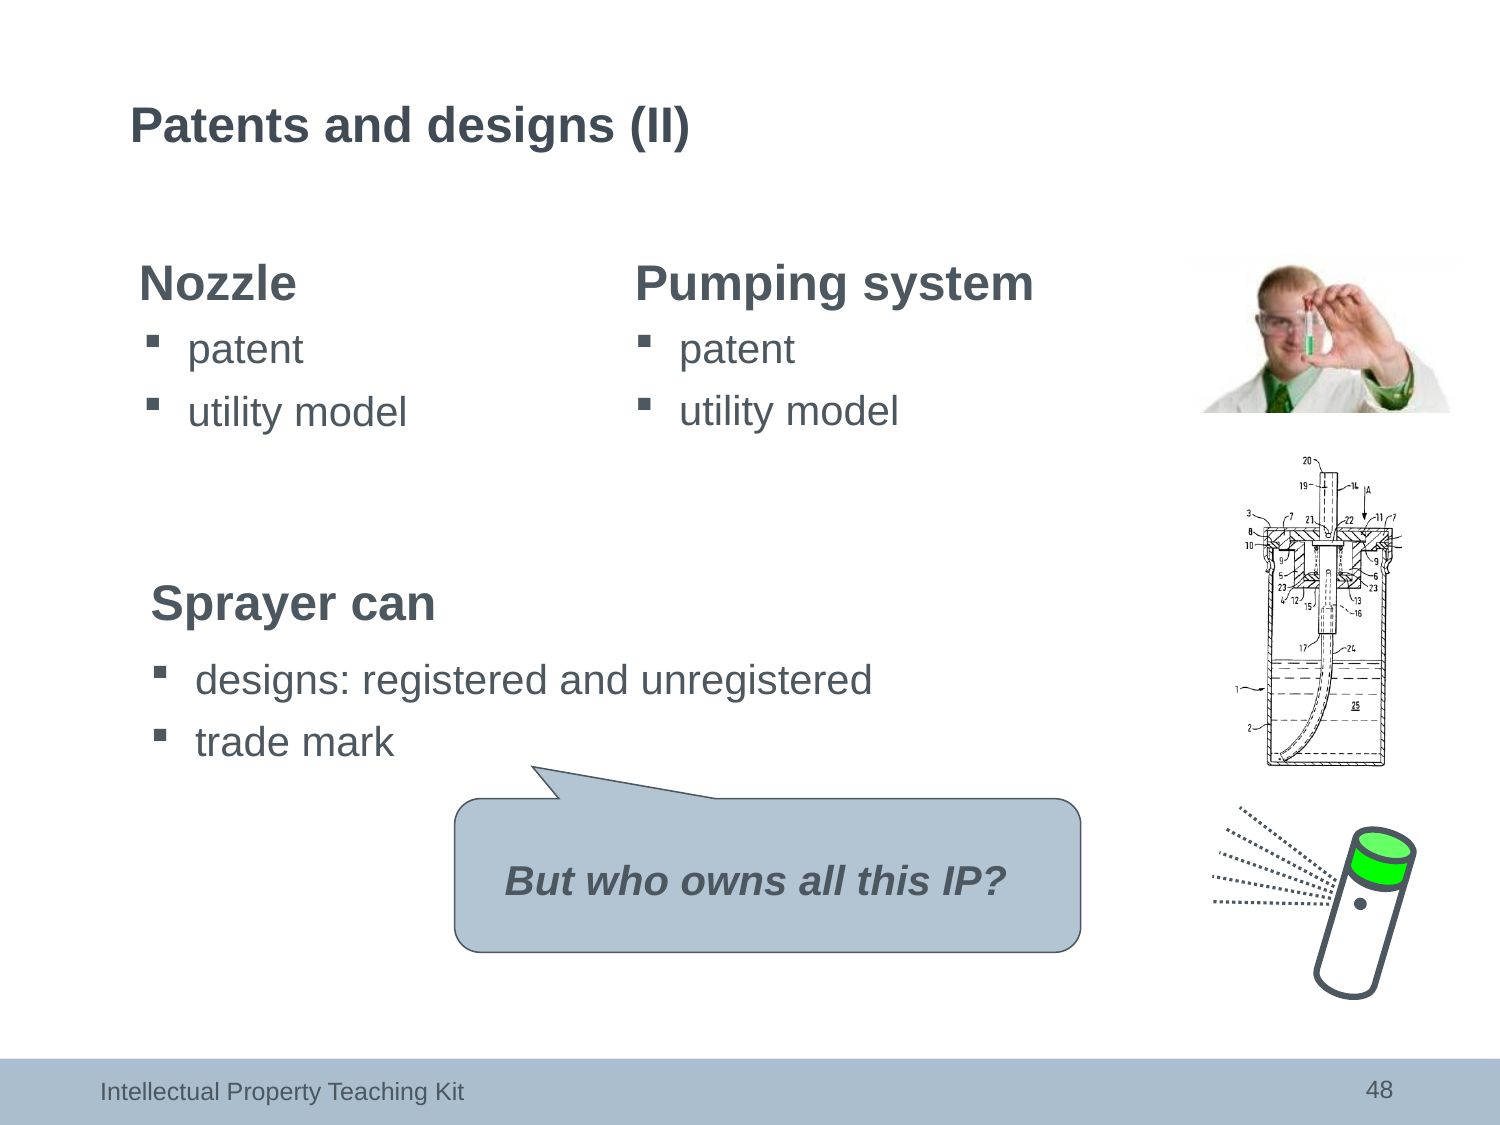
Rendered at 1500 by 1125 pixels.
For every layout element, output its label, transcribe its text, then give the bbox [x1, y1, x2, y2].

text_box Pumping system [620, 243, 1105, 327]
text_box Nozzle [124, 243, 609, 327]
text_box Sprayer can [135, 562, 621, 646]
text_box designs: registered and unregistered trade mark [135, 645, 999, 799]
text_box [454, 798, 1081, 953]
text_box 48 [1269, 1070, 1394, 1106]
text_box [1210, 810, 1398, 981]
title Patents and designs (II) [114, 70, 1377, 176]
picture [1186, 255, 1459, 413]
picture [1222, 443, 1402, 777]
text_box patent utility model [620, 327, 1105, 480]
footer Intellectual Property Teaching Kit [100, 1074, 988, 1125]
text_box patent utility model [128, 327, 574, 492]
